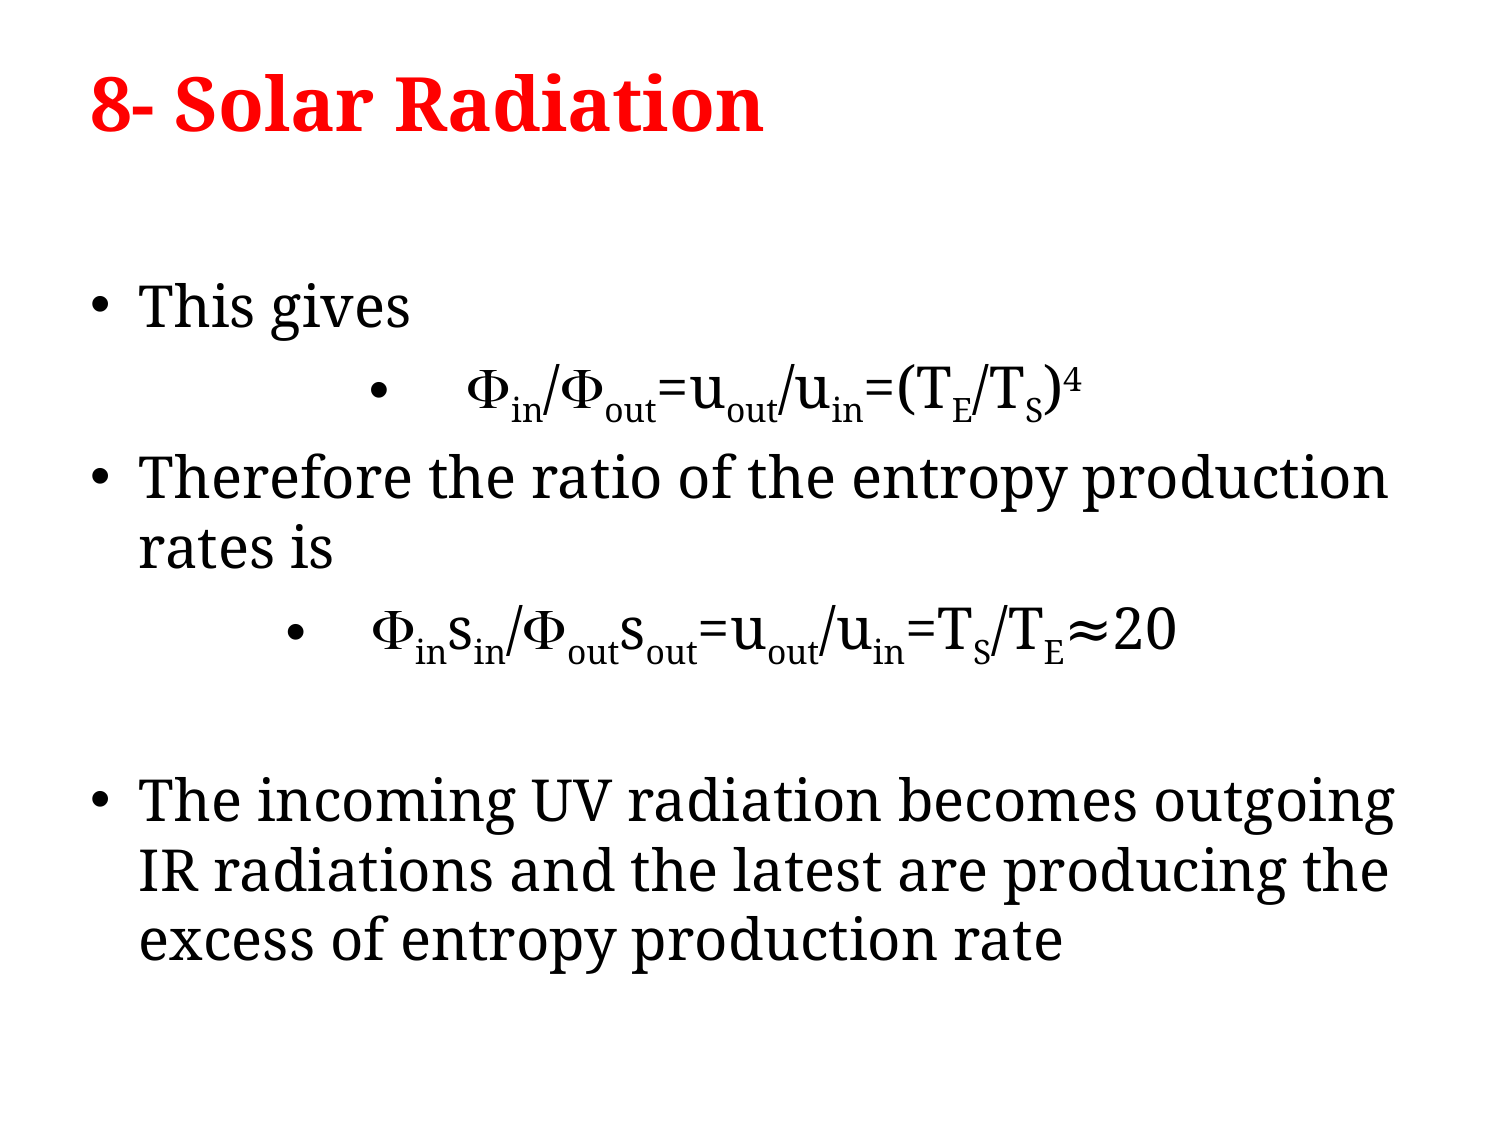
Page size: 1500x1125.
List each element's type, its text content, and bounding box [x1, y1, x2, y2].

list This gives Fin/Fout=uout/uin=(TE/TS)4 Therefore the ratio of the entropy production rates is Finsin/Foutsout=uout/uin=TS/TE≈20 The incoming UV radiation becomes outgoing IR radiations and the latest are producing the excess of entropy production rate [75, 261, 1425, 1026]
title 8- Solar Radiation [75, 45, 1425, 159]
